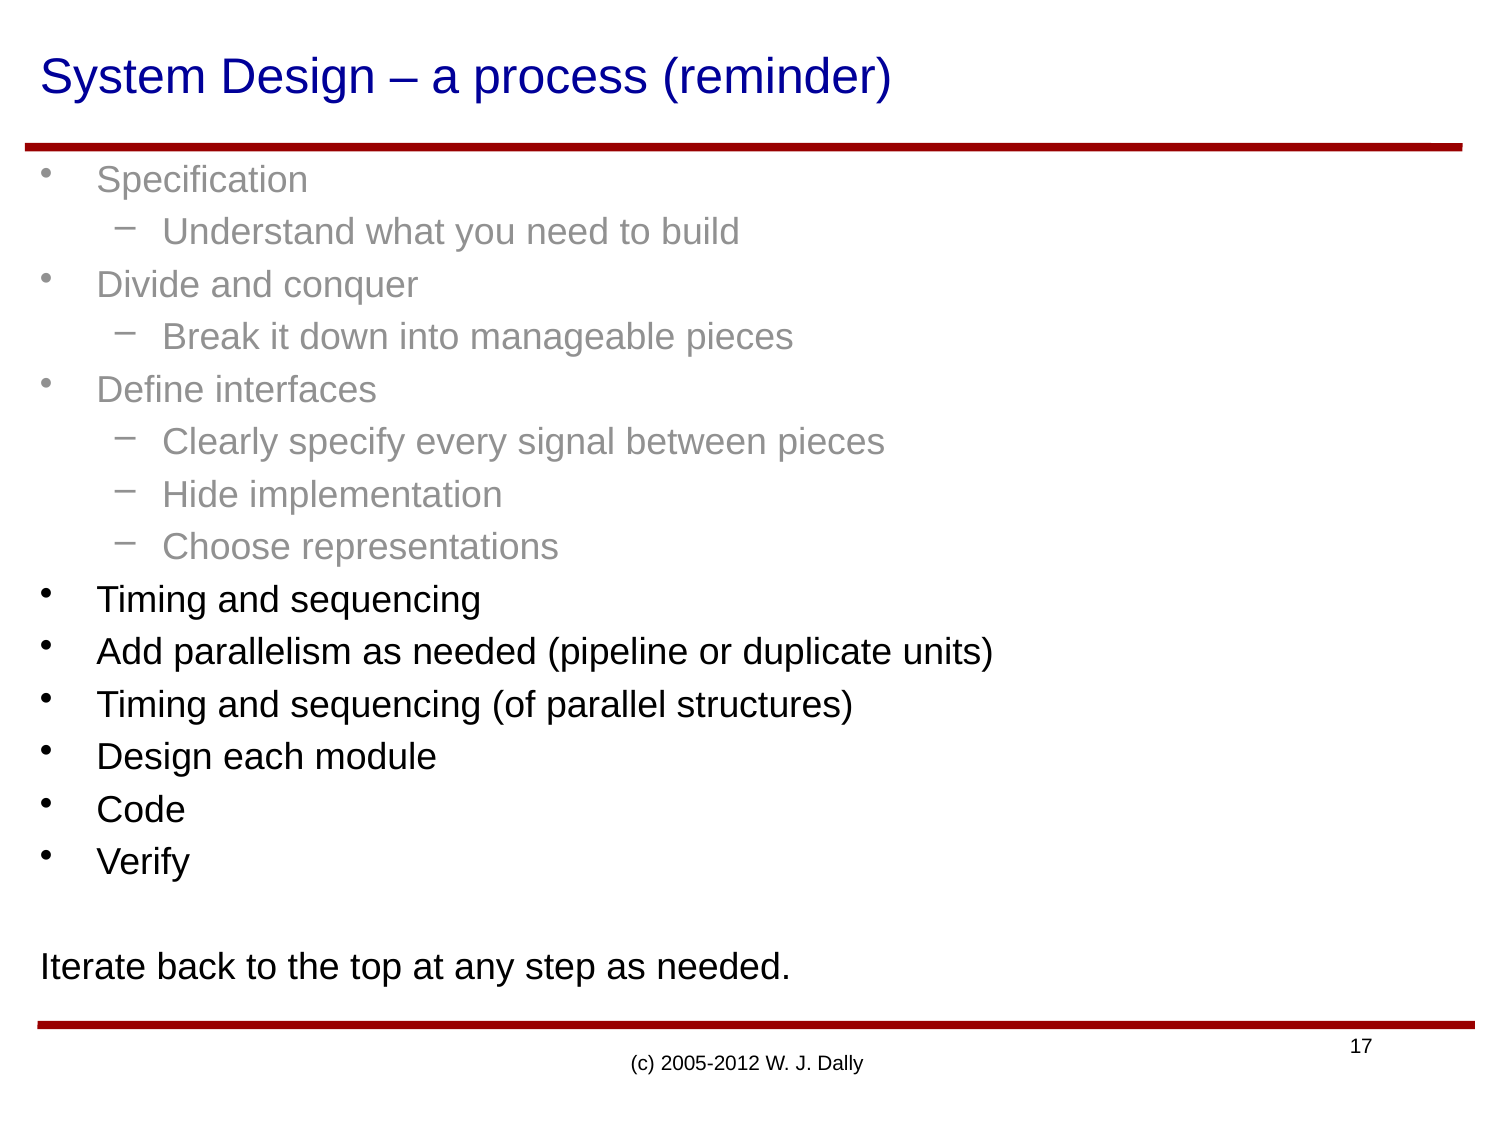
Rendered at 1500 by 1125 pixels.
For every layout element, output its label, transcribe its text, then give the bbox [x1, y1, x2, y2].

list Specification Understand what you need to build Divide and conquer Break it down into manageable pieces Define interfaces Clearly specify every signal between pieces Hide implementation Choose representations Timing and sequencing Add parallelism as needed (pipeline or duplicate units) Timing and sequencing (of parallel structures) Design each module Code Verify Iterate back to the top at any step as needed. [24, 147, 1463, 1025]
footer (c) 2005-2012 W. J. Dally [512, 1025, 988, 1101]
title System Design – a process (reminder) [24, 0, 1500, 147]
